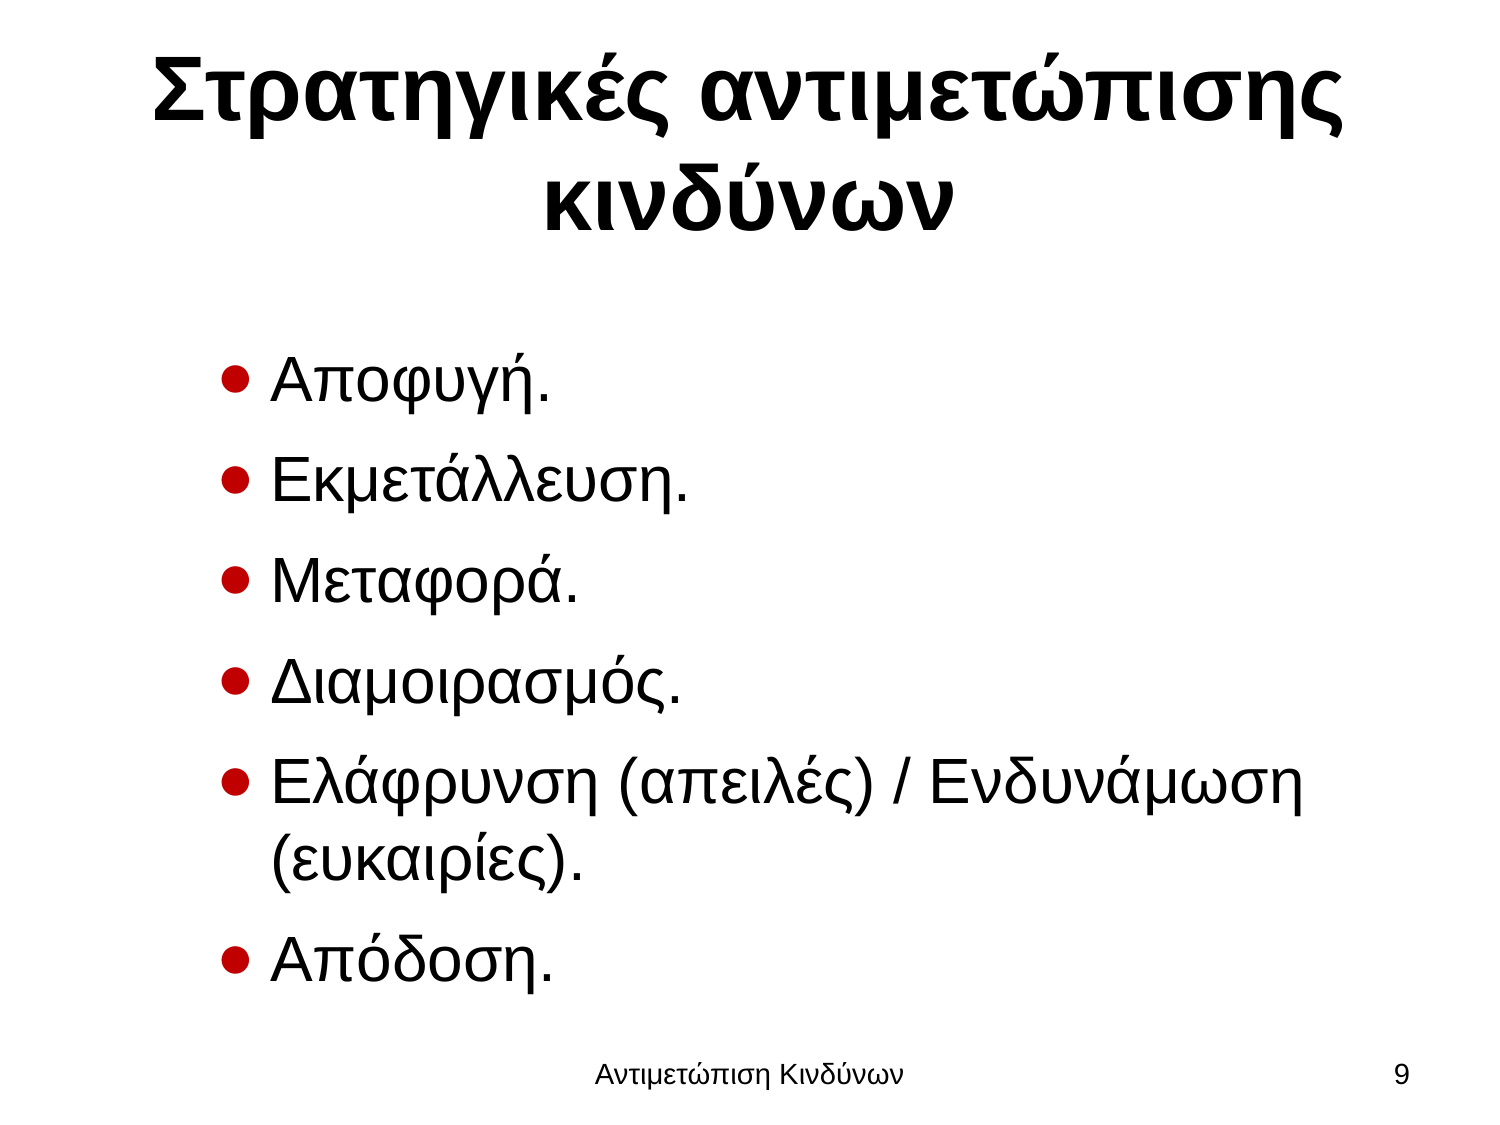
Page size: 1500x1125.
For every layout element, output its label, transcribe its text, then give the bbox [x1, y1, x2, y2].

title Στρατηγικές αντιμετώπισης κινδύνων [75, 45, 1425, 233]
list Αποφυγή. Εκμετάλλευση. Μεταφορά. Διαμοιρασμός. Ελάφρυνση (απειλές) / Ενδυνάμωση (ευκαιρίες). Απόδοση. [75, 262, 1425, 1005]
slide_number 9 [1074, 1042, 1425, 1103]
footer Αντιμετώπιση Κινδύνων [512, 1042, 988, 1103]
